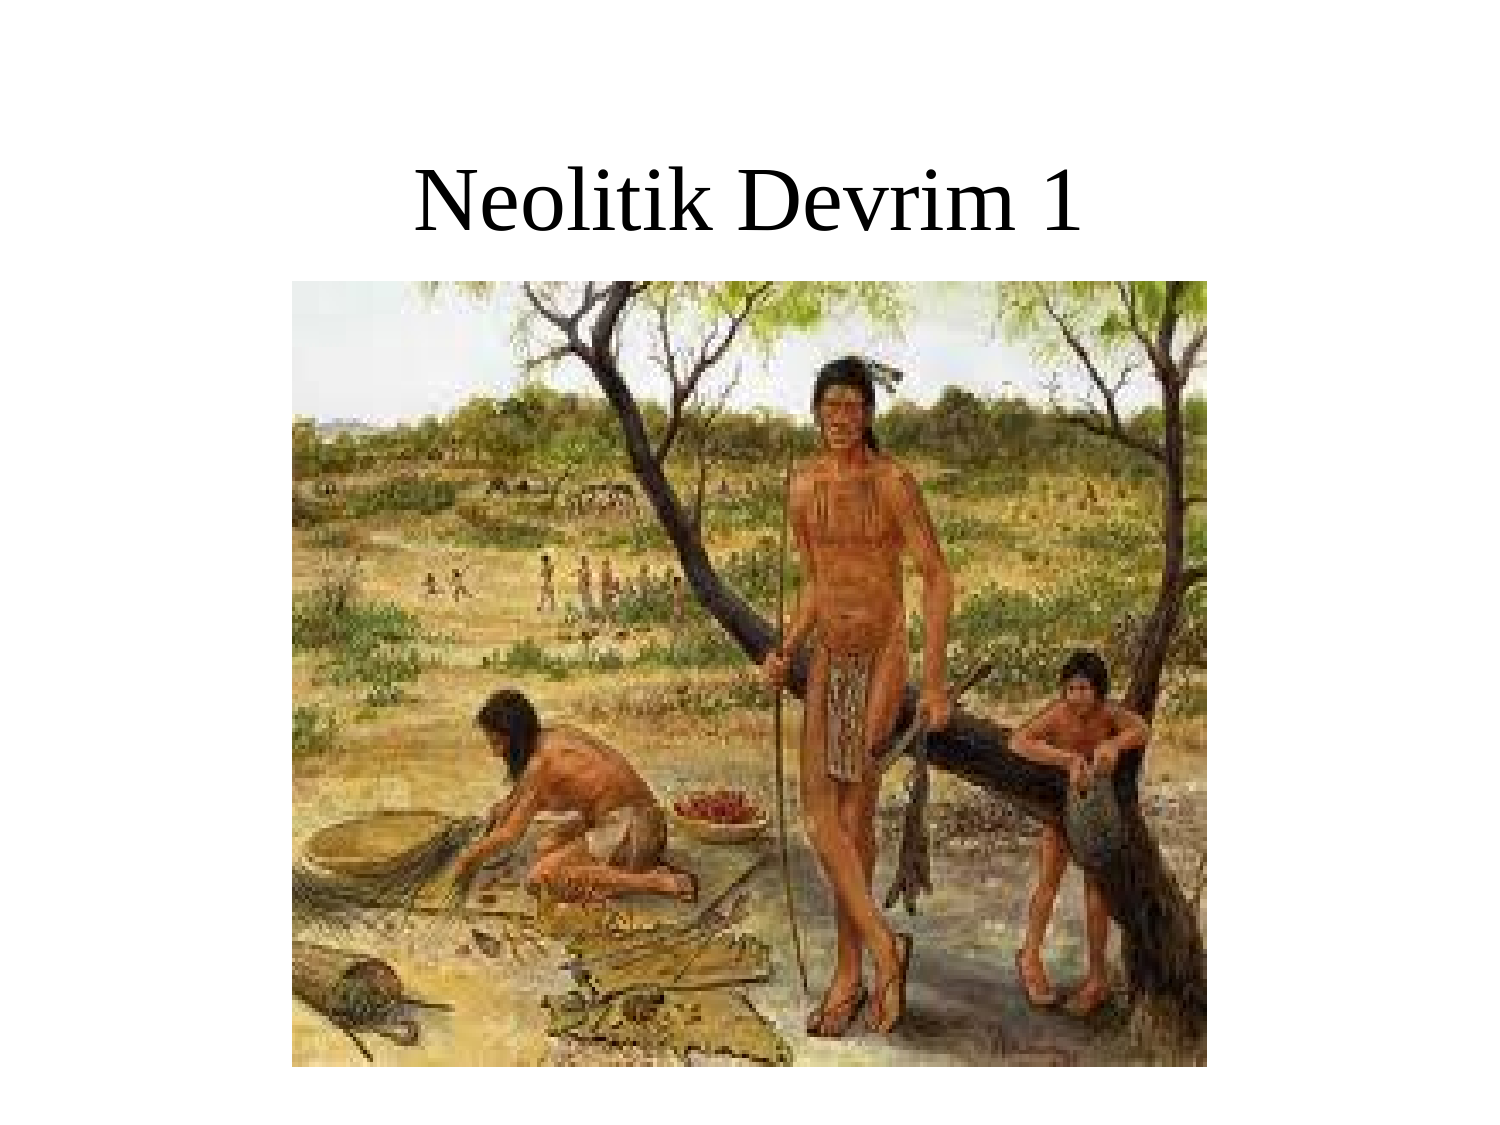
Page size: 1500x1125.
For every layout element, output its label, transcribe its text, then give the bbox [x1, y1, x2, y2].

title Neolitik Devrim 1 [112, 99, 1388, 288]
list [292, 281, 1208, 1067]
